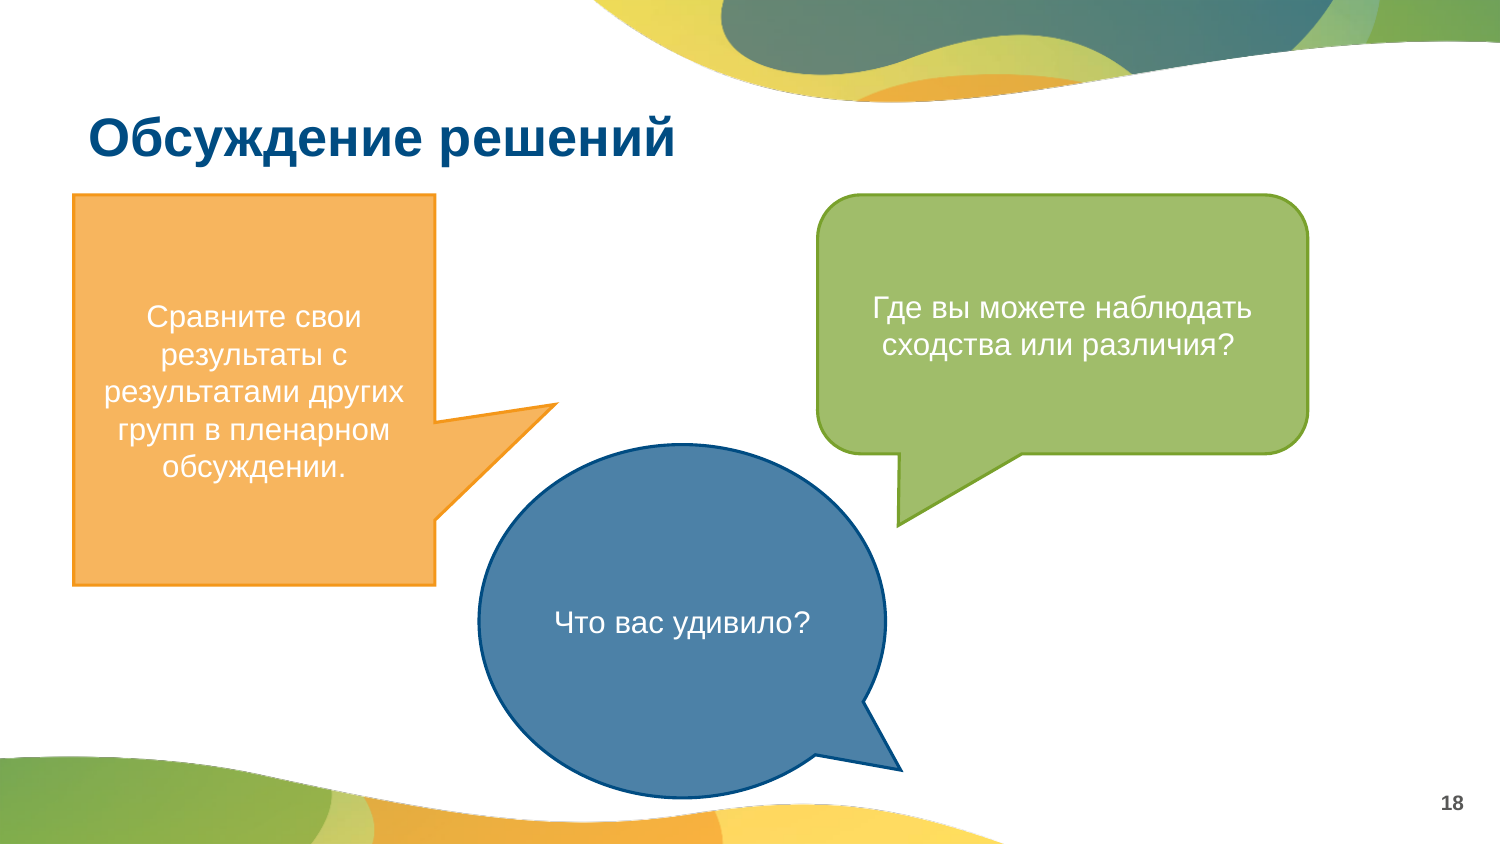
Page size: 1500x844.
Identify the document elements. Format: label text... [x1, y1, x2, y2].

picture [0, 0, 1500, 120]
title Обсуждение решений [73, 94, 1480, 184]
text_box Сравните свои результаты с результатами других групп в пленарном обсуждении. [72, 193, 558, 587]
text_box Где вы можете наблюдать сходства или различия? [816, 193, 1309, 528]
slide_number 18 [1141, 780, 1479, 826]
picture [0, 724, 1500, 844]
text_box Что вас удивило? [477, 443, 903, 799]
